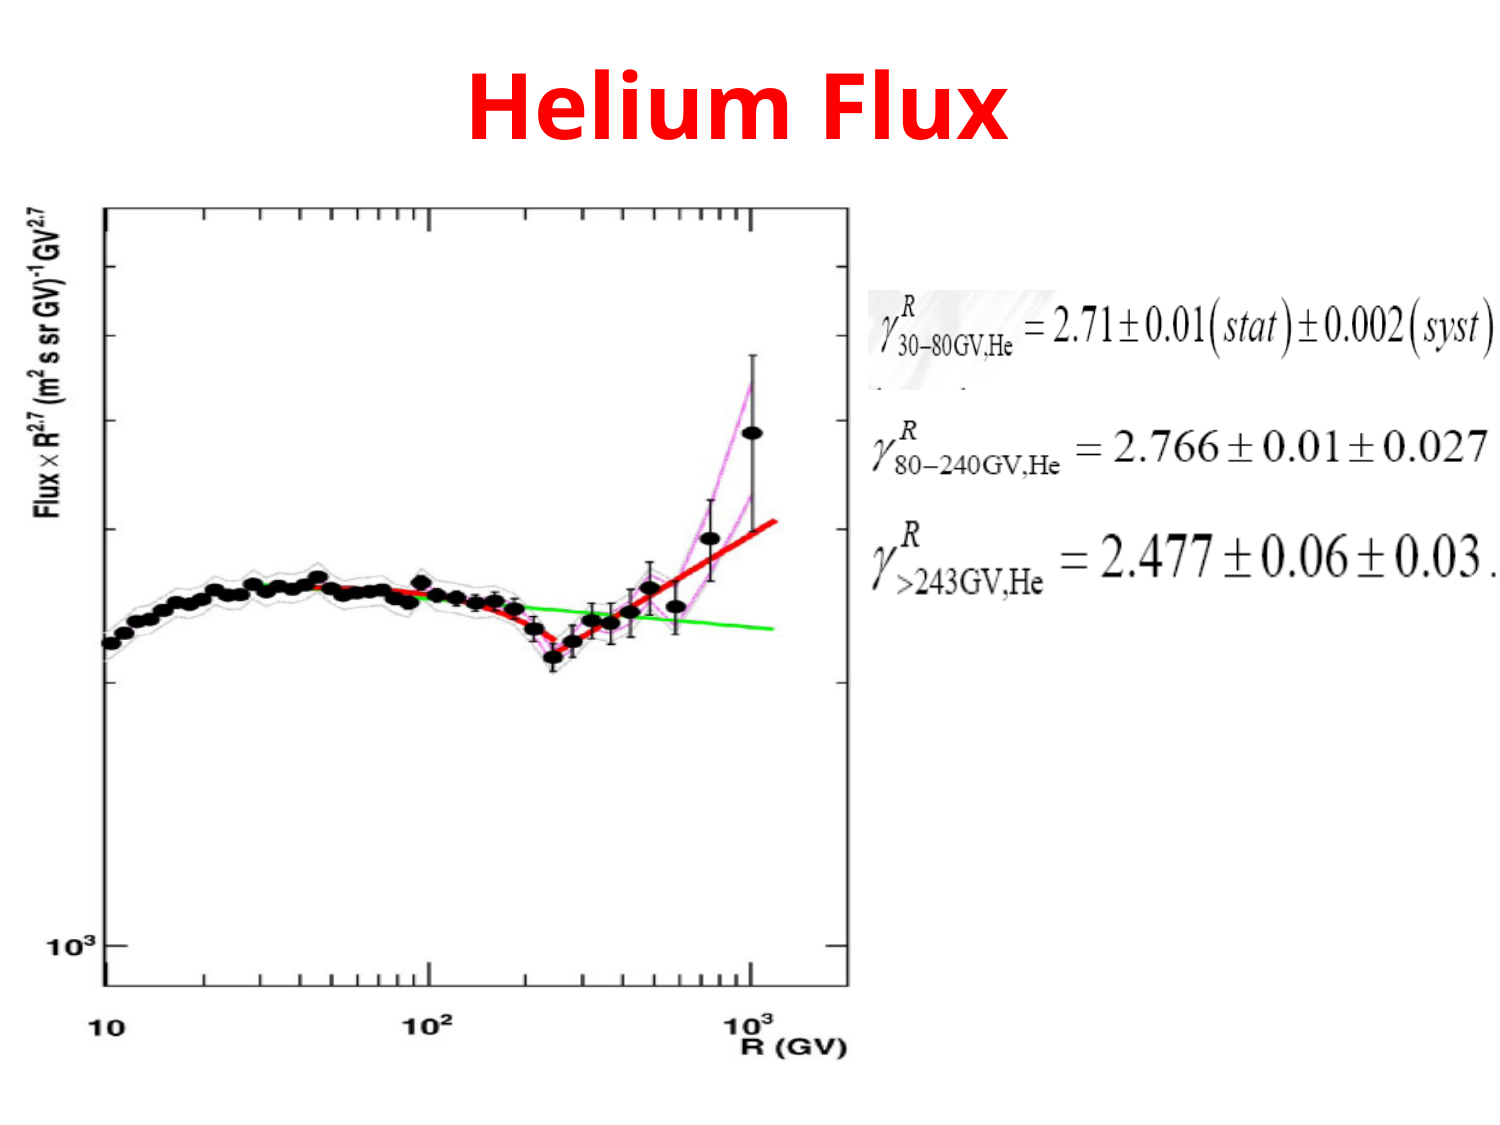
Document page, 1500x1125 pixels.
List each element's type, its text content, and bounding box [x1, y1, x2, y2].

picture [0, 184, 1500, 1072]
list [864, 514, 1497, 610]
title Helium Flux [75, 45, 1400, 161]
